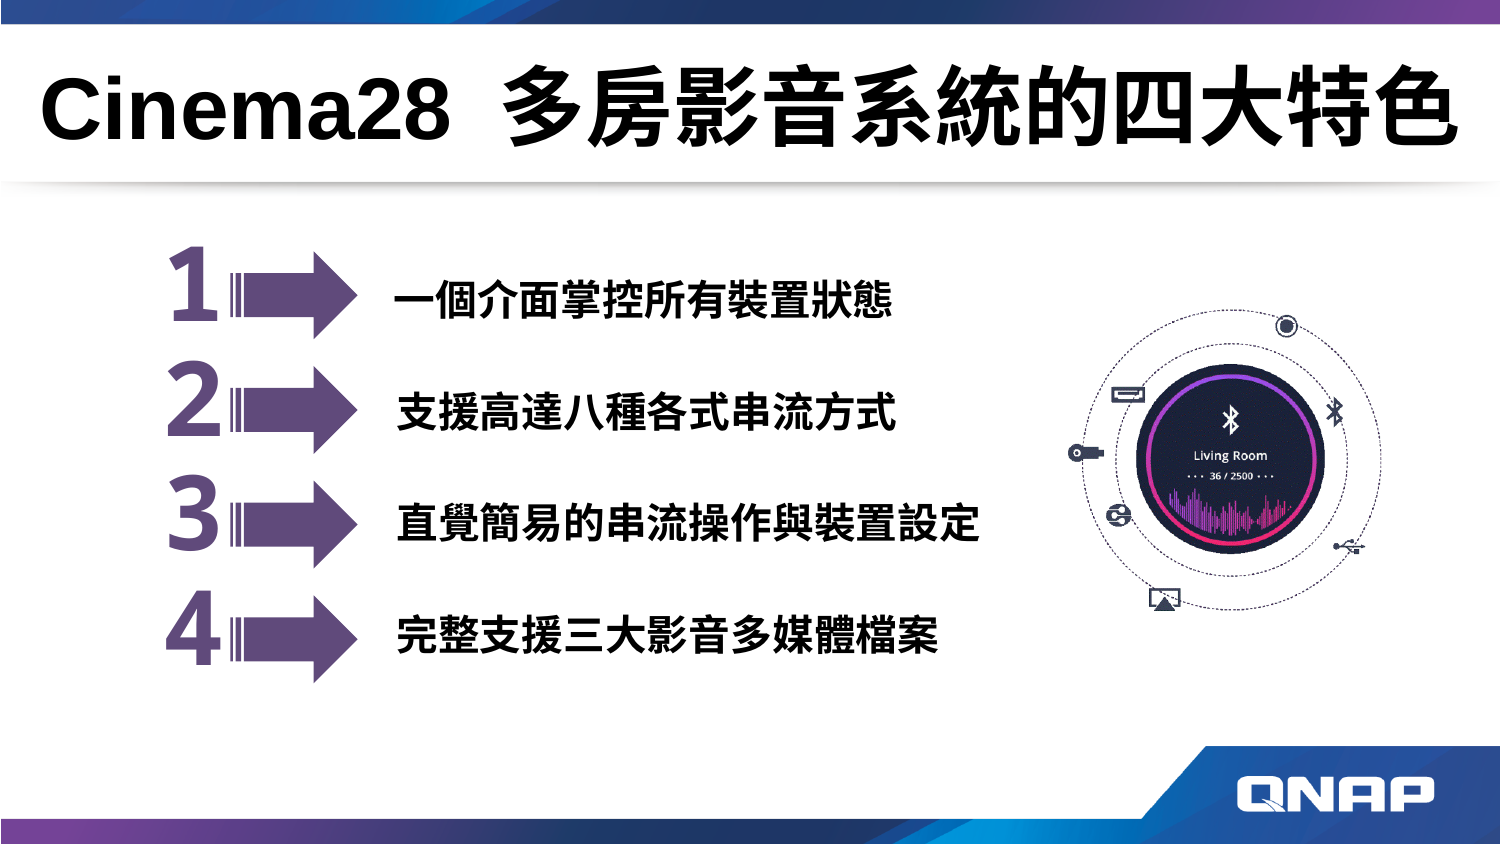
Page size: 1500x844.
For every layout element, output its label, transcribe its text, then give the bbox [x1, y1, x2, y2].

text_box 2 [147, 340, 232, 449]
text_box [232, 593, 360, 686]
text_box 1 [147, 225, 232, 334]
title Cinema28 多房影音系統的四大特色 [0, 33, 1500, 175]
text_box 3 [147, 455, 232, 564]
text_box 支援高達八種各式串流方式 [381, 363, 1051, 458]
text_box 一個介面掌控所有裝置狀態 [362, 251, 1263, 346]
text_box [232, 249, 360, 342]
picture [1, 0, 1500, 33]
text_box [232, 478, 360, 571]
text_box 直覺簡易的串流操作與裝置設定 [381, 475, 1051, 570]
picture [1, 175, 1500, 844]
text_box [232, 364, 360, 456]
text_box 完整支援三大影音多媒體檔案 [381, 587, 1282, 682]
text_box 4 [147, 569, 232, 678]
